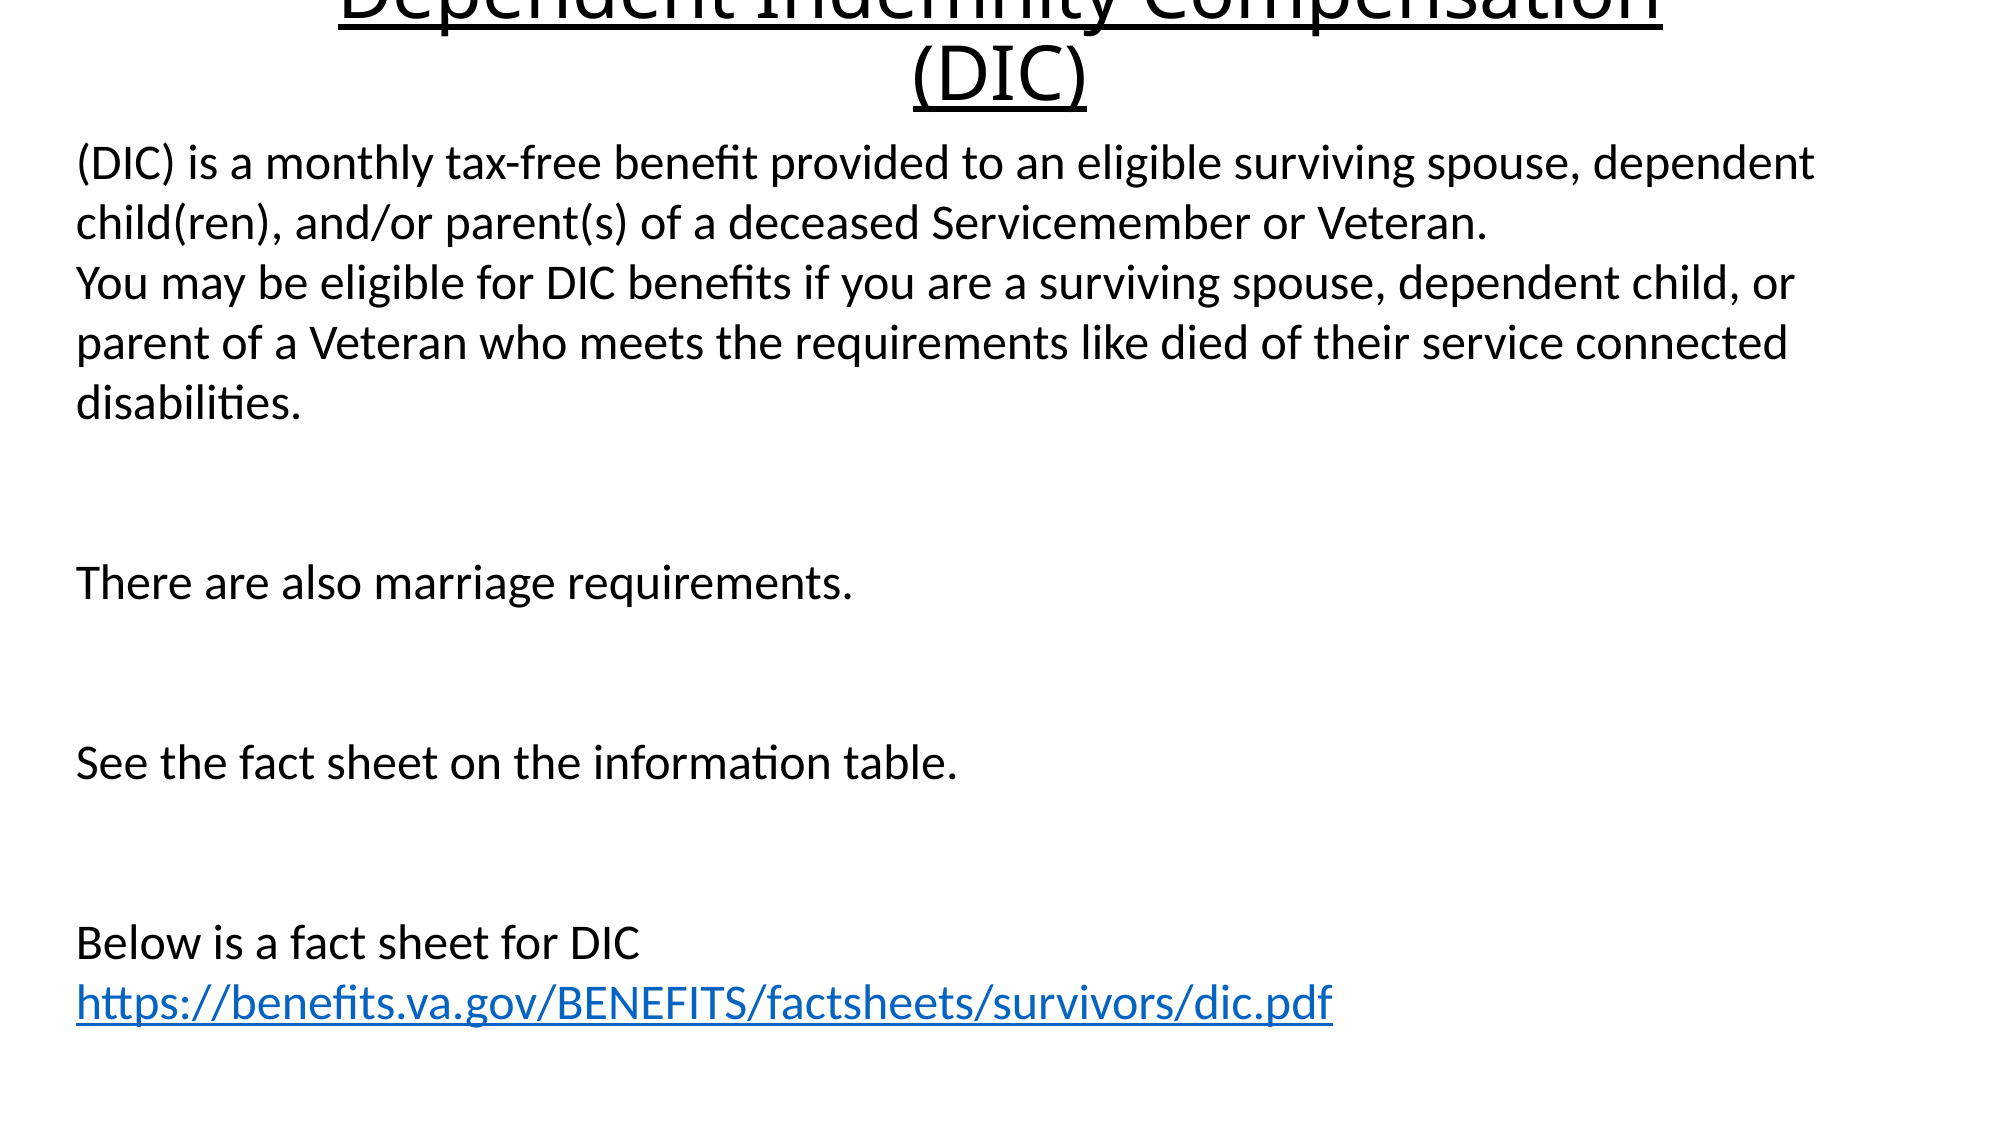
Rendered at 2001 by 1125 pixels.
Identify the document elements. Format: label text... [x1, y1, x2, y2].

title Dependent Indemnity Compensation (DIC) [249, 0, 1750, 121]
subtitle (DIC) is a monthly tax-free benefit provided to an eligible surviving spouse, dependent child(ren), and/or parent(s) of a deceased Servicemember or Veteran. You may be eligible for DIC benefits if you are a surviving spouse, dependent child, or parent of a Veteran who meets the requirements like died of their service connected disabilities. There are also marriage requirements. See the fact sheet on the information table. Below is a fact sheet for DIC https://benefits.va.gov/BENEFITS/factsheets/survivors/dic.pdf [60, 121, 1868, 1125]
